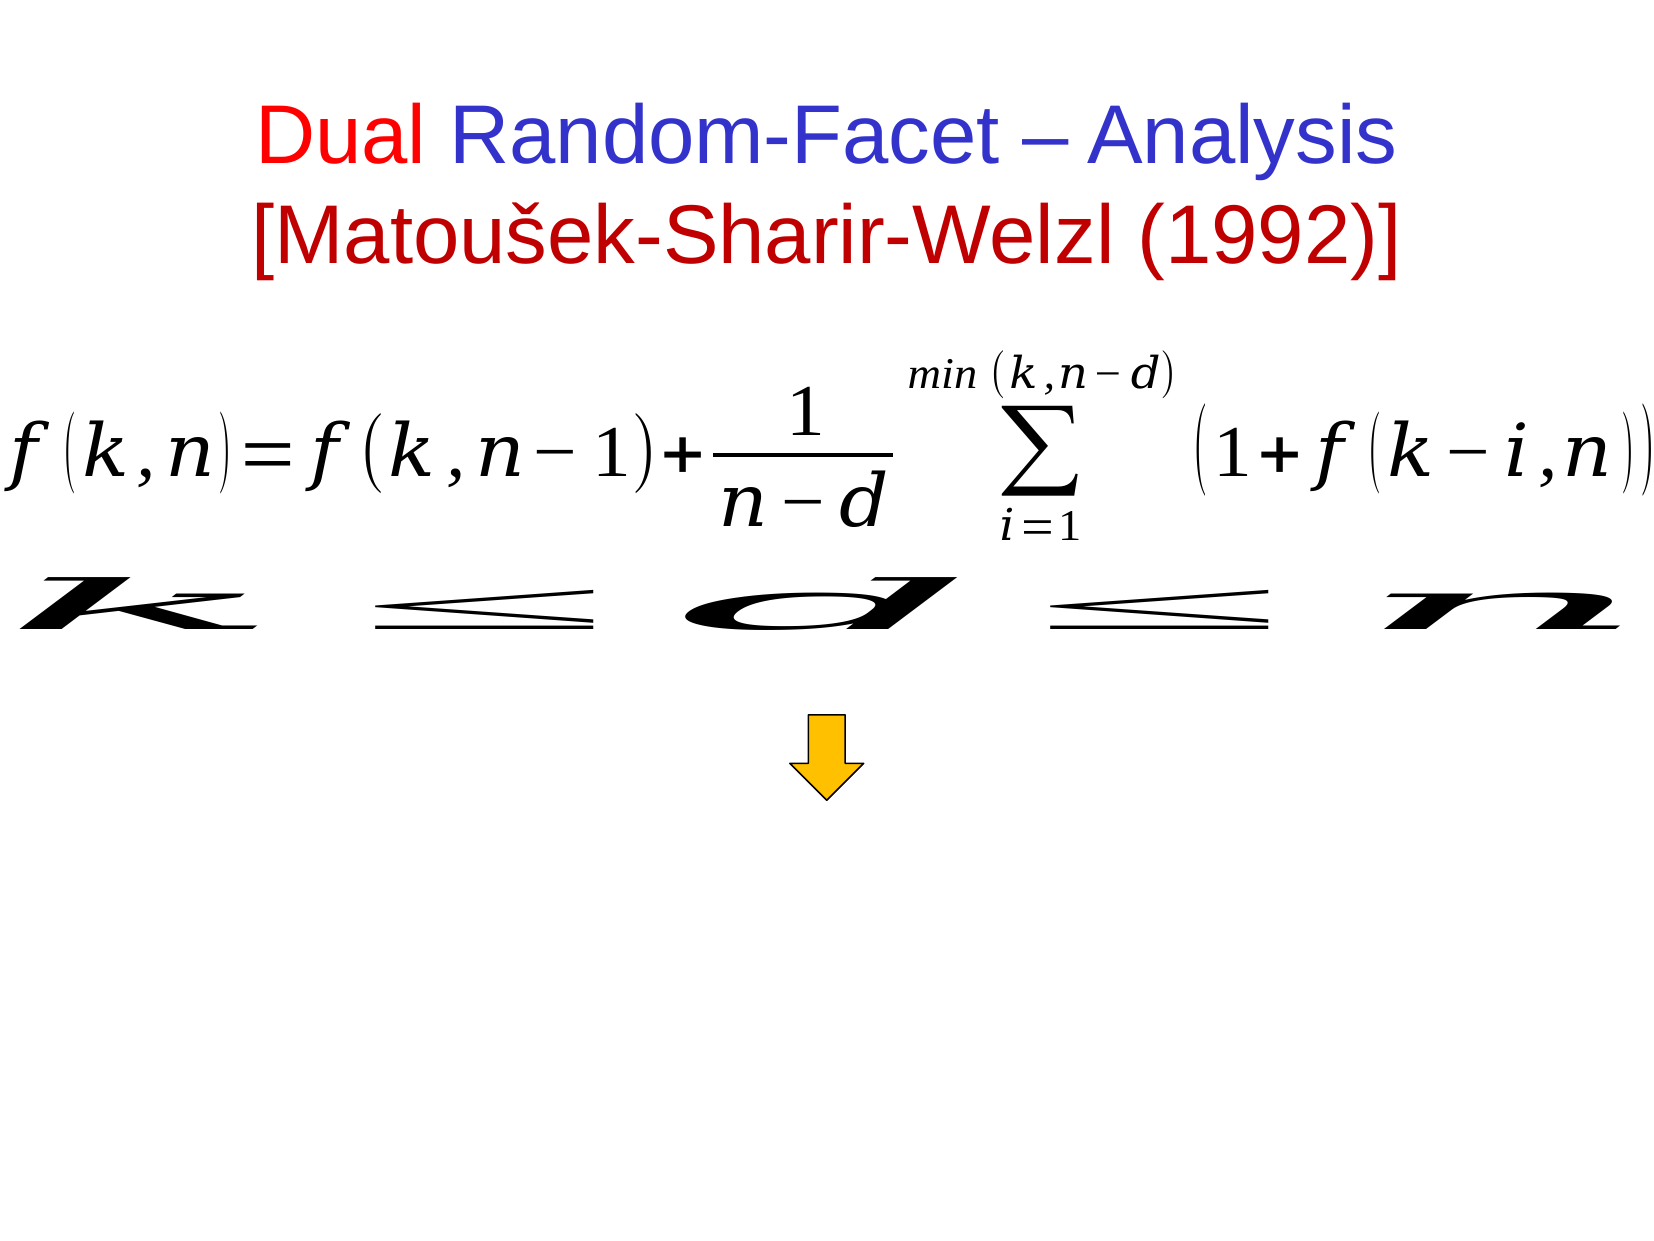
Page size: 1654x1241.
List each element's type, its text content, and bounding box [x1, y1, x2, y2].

text_box [789, 714, 864, 801]
text_box Dual Random-Facet – Analysis [Matoušek-Sharir-Welzl (1992)] [0, 79, 1654, 280]
